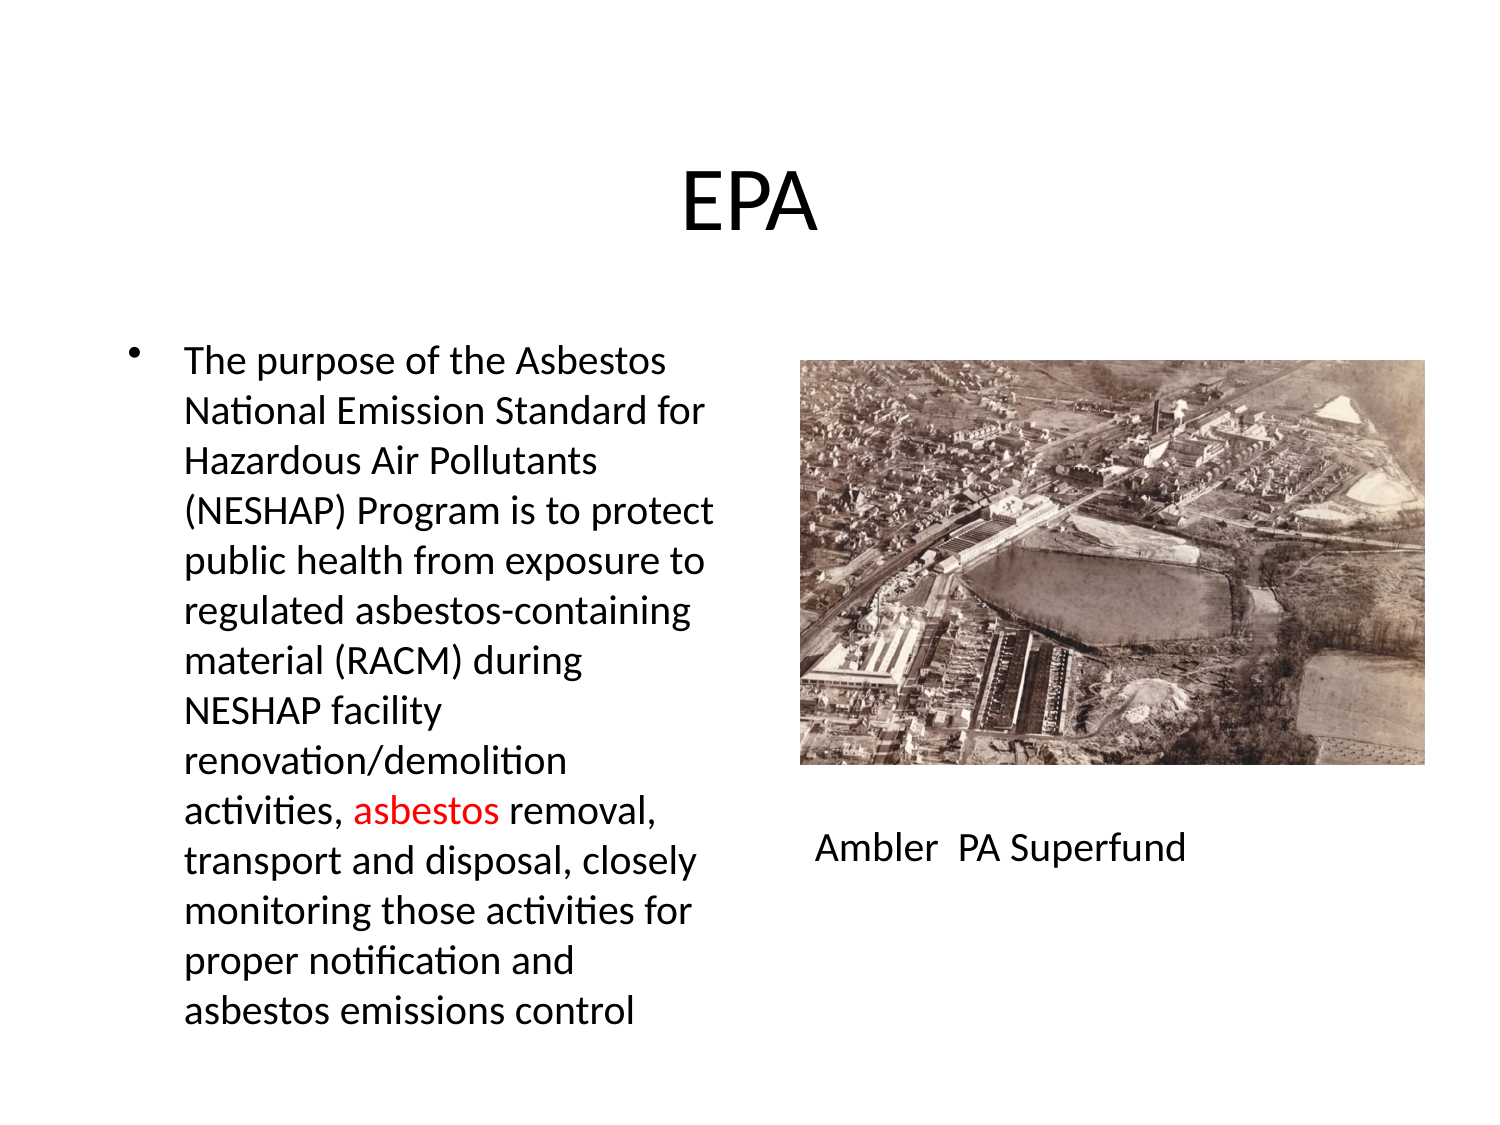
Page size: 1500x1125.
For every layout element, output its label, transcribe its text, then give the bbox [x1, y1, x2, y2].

title EPA [112, 99, 1388, 288]
text_box Ambler PA Superfund [799, 812, 1388, 878]
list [799, 360, 1426, 765]
list The purpose of the Asbestos National Emission Standard for Hazardous Air Pollutants (NESHAP) Program is to protect public health from exposure to regulated asbestos-containing material (RACM) during NESHAP facility renovation/demolition activities, asbestos removal, transport and disposal, closely monitoring those activities for proper notification and asbestos emissions control [112, 324, 738, 1000]
